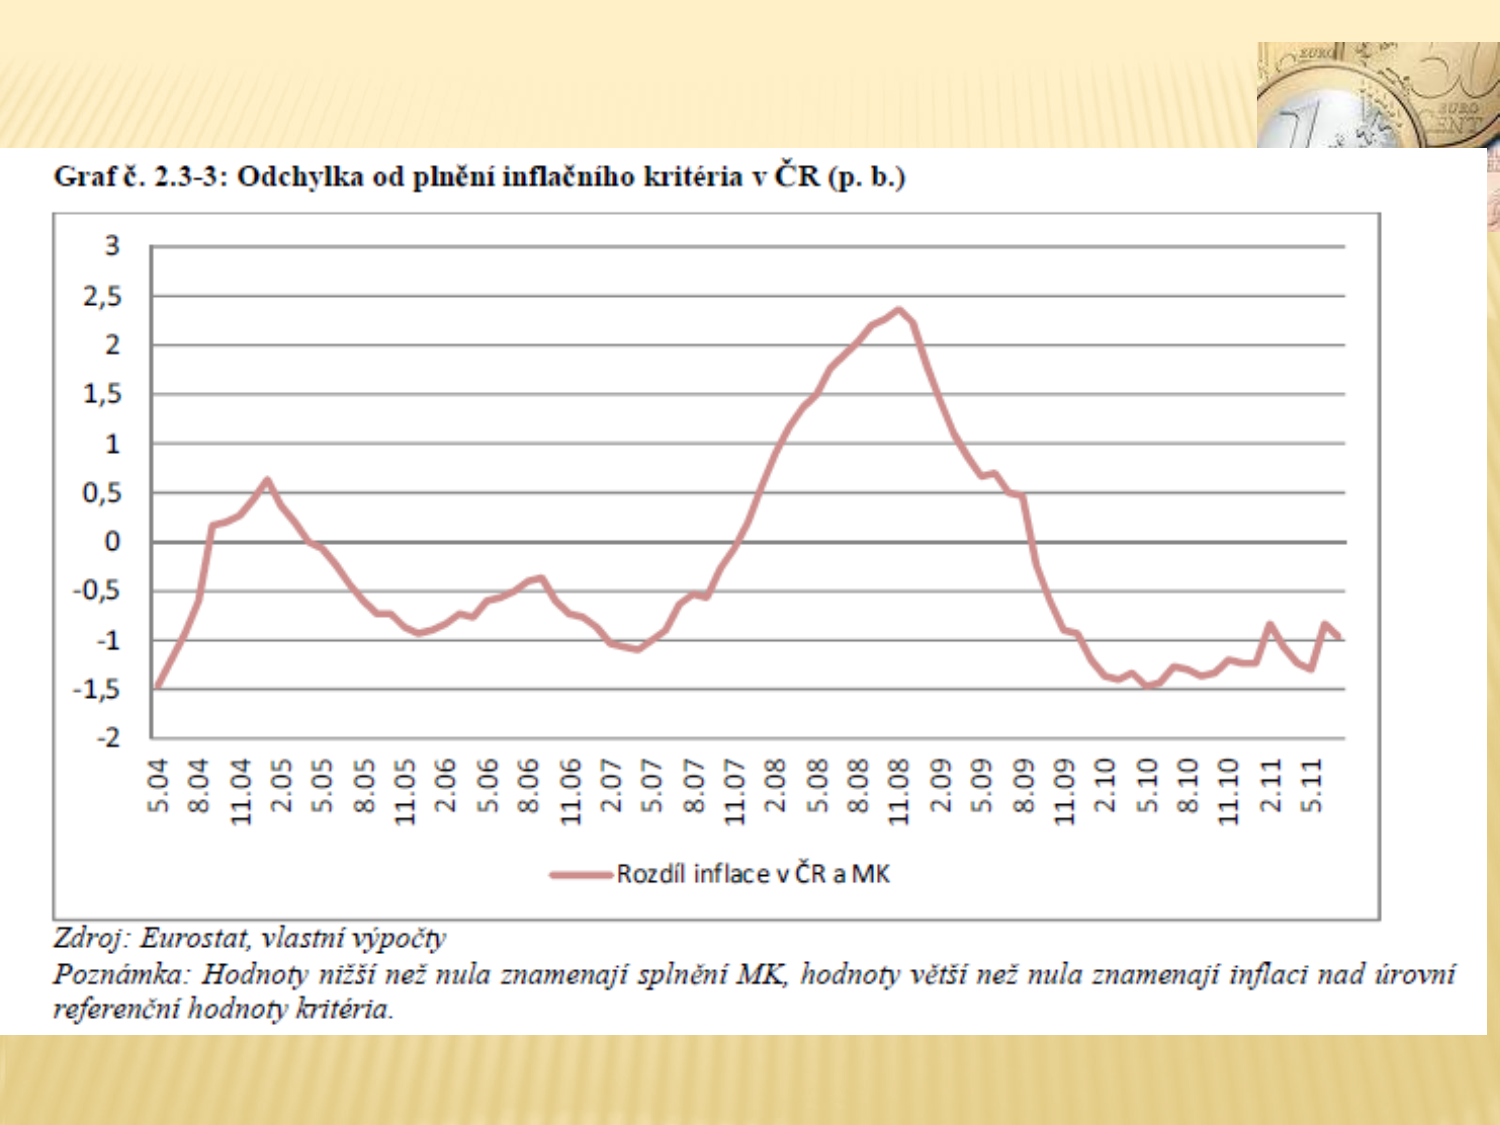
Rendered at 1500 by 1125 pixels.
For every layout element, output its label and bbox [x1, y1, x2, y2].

picture [0, 42, 1500, 1036]
